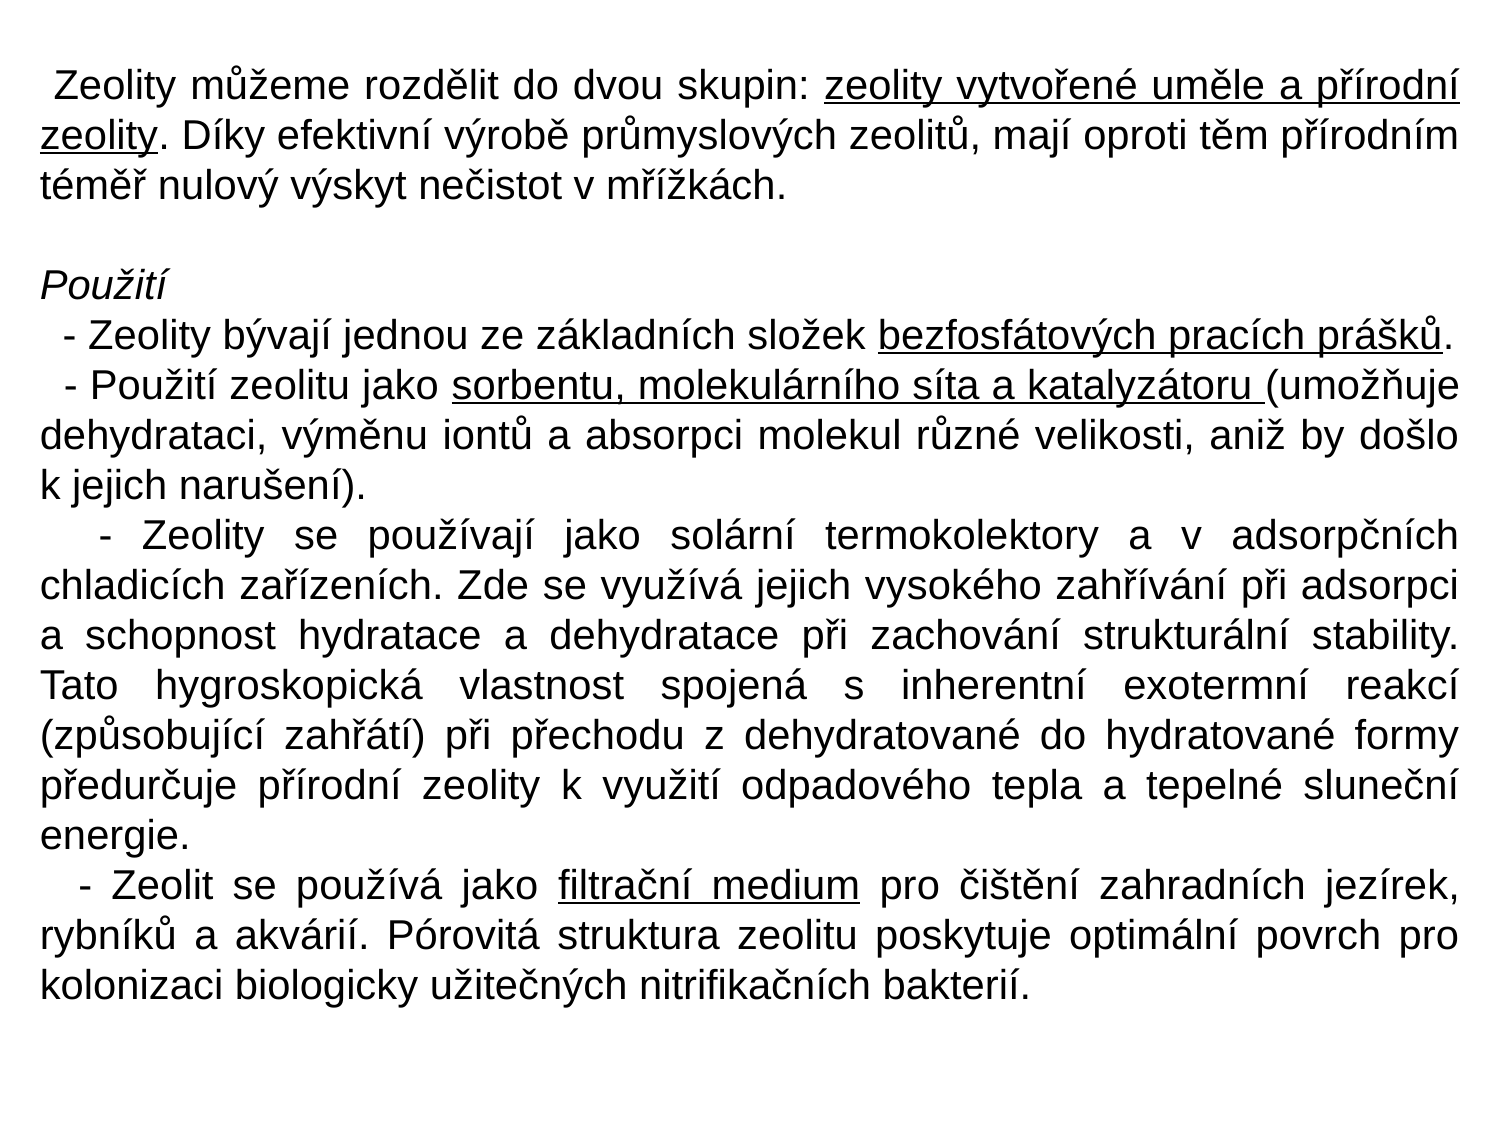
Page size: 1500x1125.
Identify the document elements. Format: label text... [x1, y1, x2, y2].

text_box Zeolity můžeme rozdělit do dvou skupin: zeolity vytvořené uměle a přírodní zeolity. Díky efektivní výrobě průmyslových zeolitů, mají oproti těm přírodním téměř nulový výskyt nečistot v mřížkách. Použití - Zeolity bývají jednou ze základních složek bezfosfátových pracích prášků. - Použití zeolitu jako sorbentu, molekulárního síta a katalyzátoru (umožňuje dehydrataci, výměnu iontů a absorpci molekul různé velikosti, aniž by došlo k jejich narušení). - Zeolity se používají jako solární termokolektory a v adsorpčních chladicích zařízeních. Zde se využívá jejich vysokého zahřívání při adsorpci a schopnost hydratace a dehydratace při zachování strukturální stability. Tato hygroskopická vlastnost spojená s inherentní exotermní reakcí (způsobující zahřátí) při přechodu z dehydratované do hydratované formy předurčuje přírodní zeolity k využití odpadového tepla a tepelné sluneční energie. - Zeolit se používá jako filtrační medium pro čištění zahradních jezírek, rybníků a akvárií. Pórovitá struktura zeolitu poskytuje optimální povrch pro kolonizaci biologicky užitečných nitrifikačních bakterií. [24, 50, 1475, 1016]
